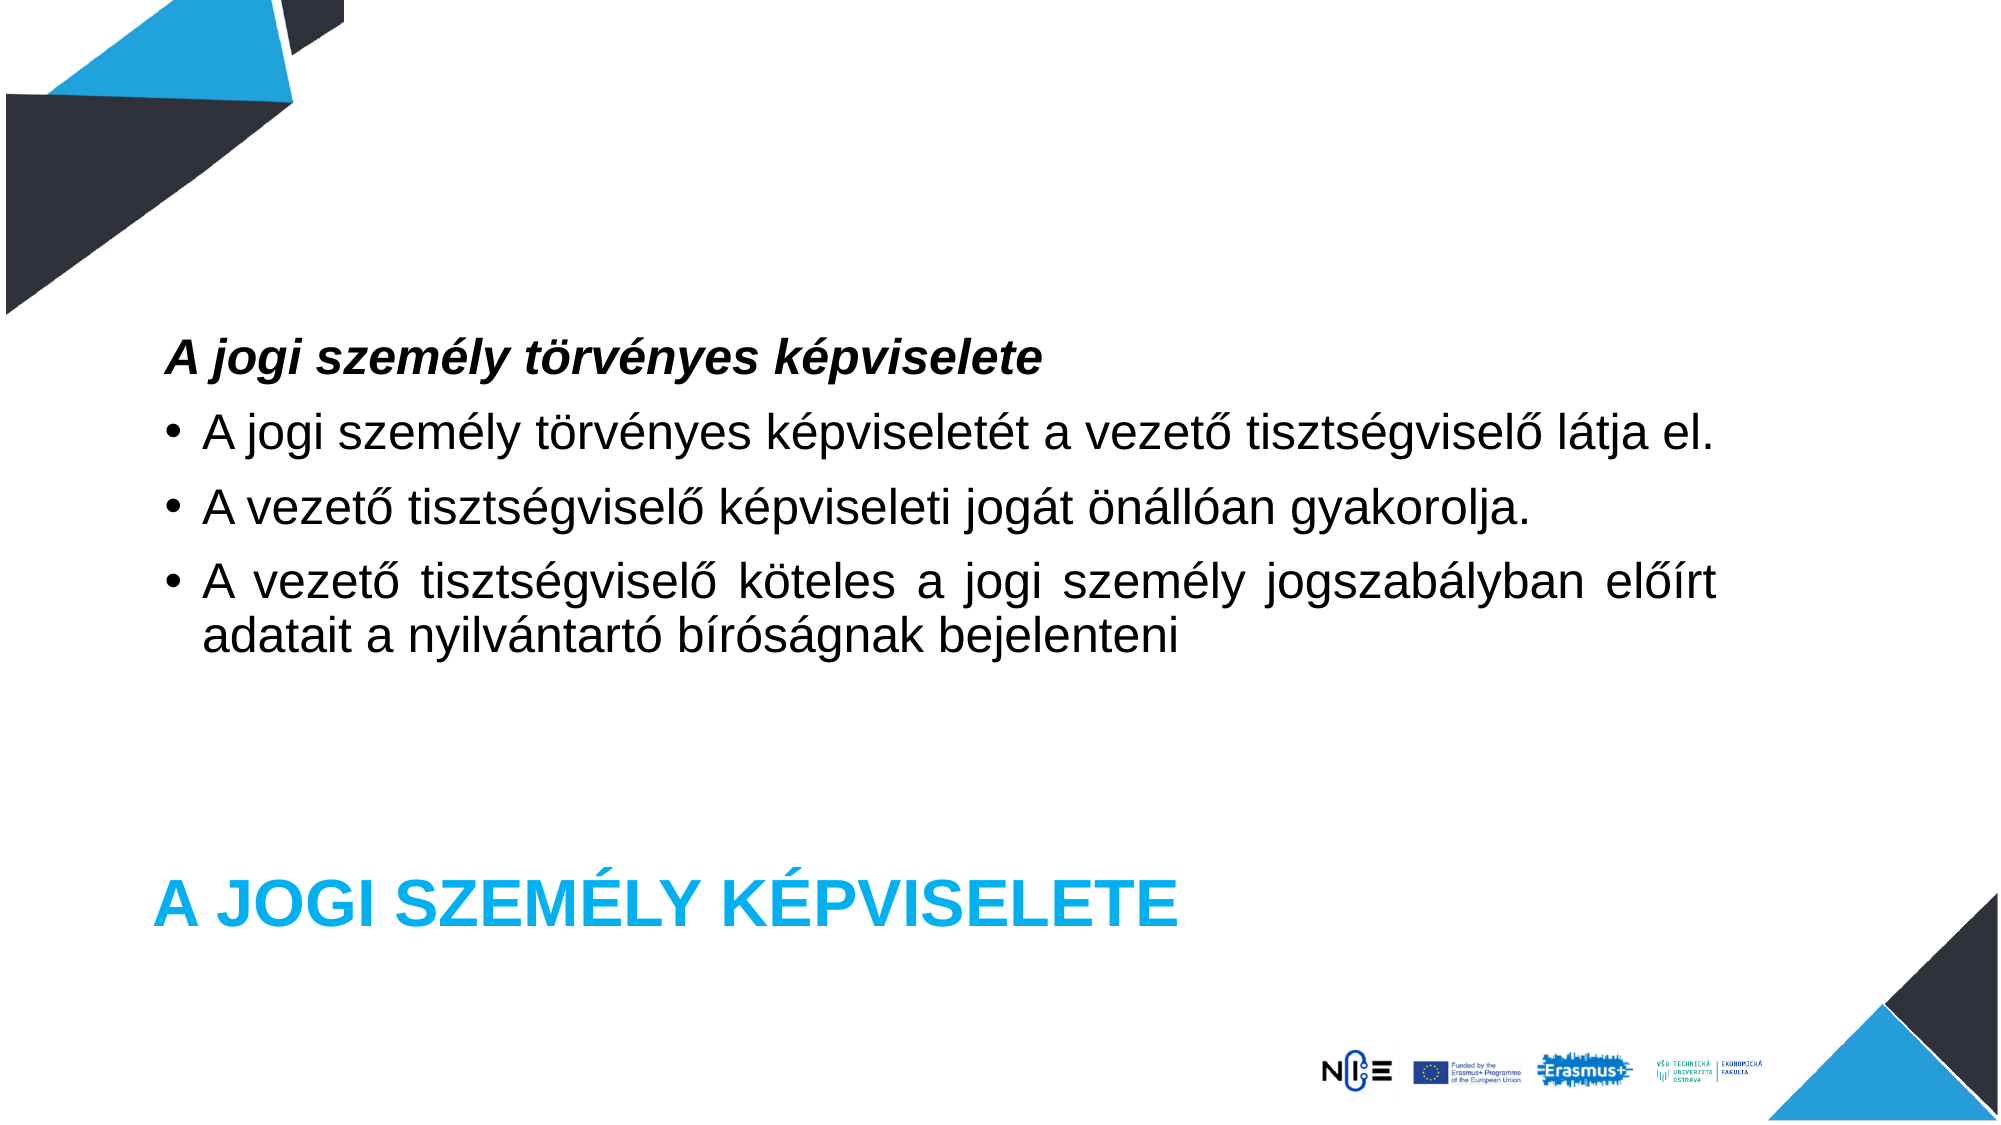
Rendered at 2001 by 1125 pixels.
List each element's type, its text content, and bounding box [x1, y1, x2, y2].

picture [6, 0, 344, 318]
picture [1308, 888, 2000, 1125]
title A jogi személy képviselete [137, 795, 1863, 1014]
list A jogi személy törvényes képviselete A jogi személy törvényes képviseletét a vezető tisztségviselő látja el. A vezető tisztségviselő képviseleti jogát önállóan gyakorolja. A vezető tisztségviselő köteles a jogi személy jogszabályban előírt adatait a nyilvántartó bíróságnak bejelenteni [149, 323, 1733, 776]
